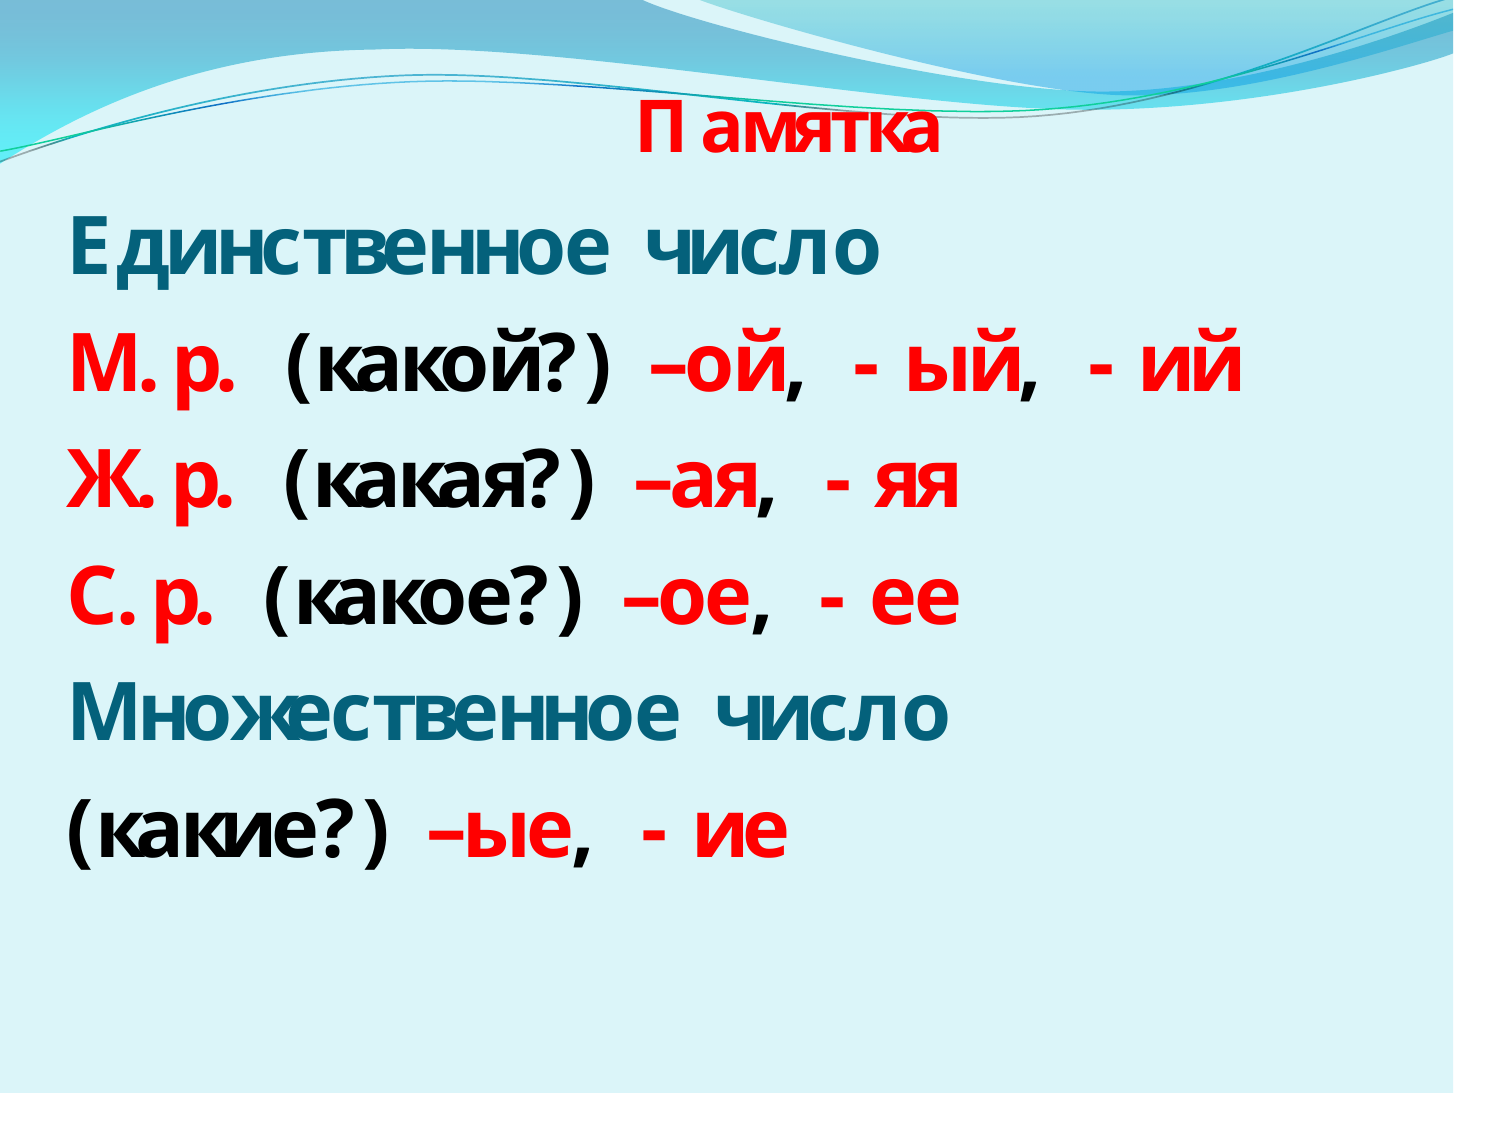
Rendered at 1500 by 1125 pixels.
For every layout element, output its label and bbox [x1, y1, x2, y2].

text_box [0, 0, 1454, 1093]
